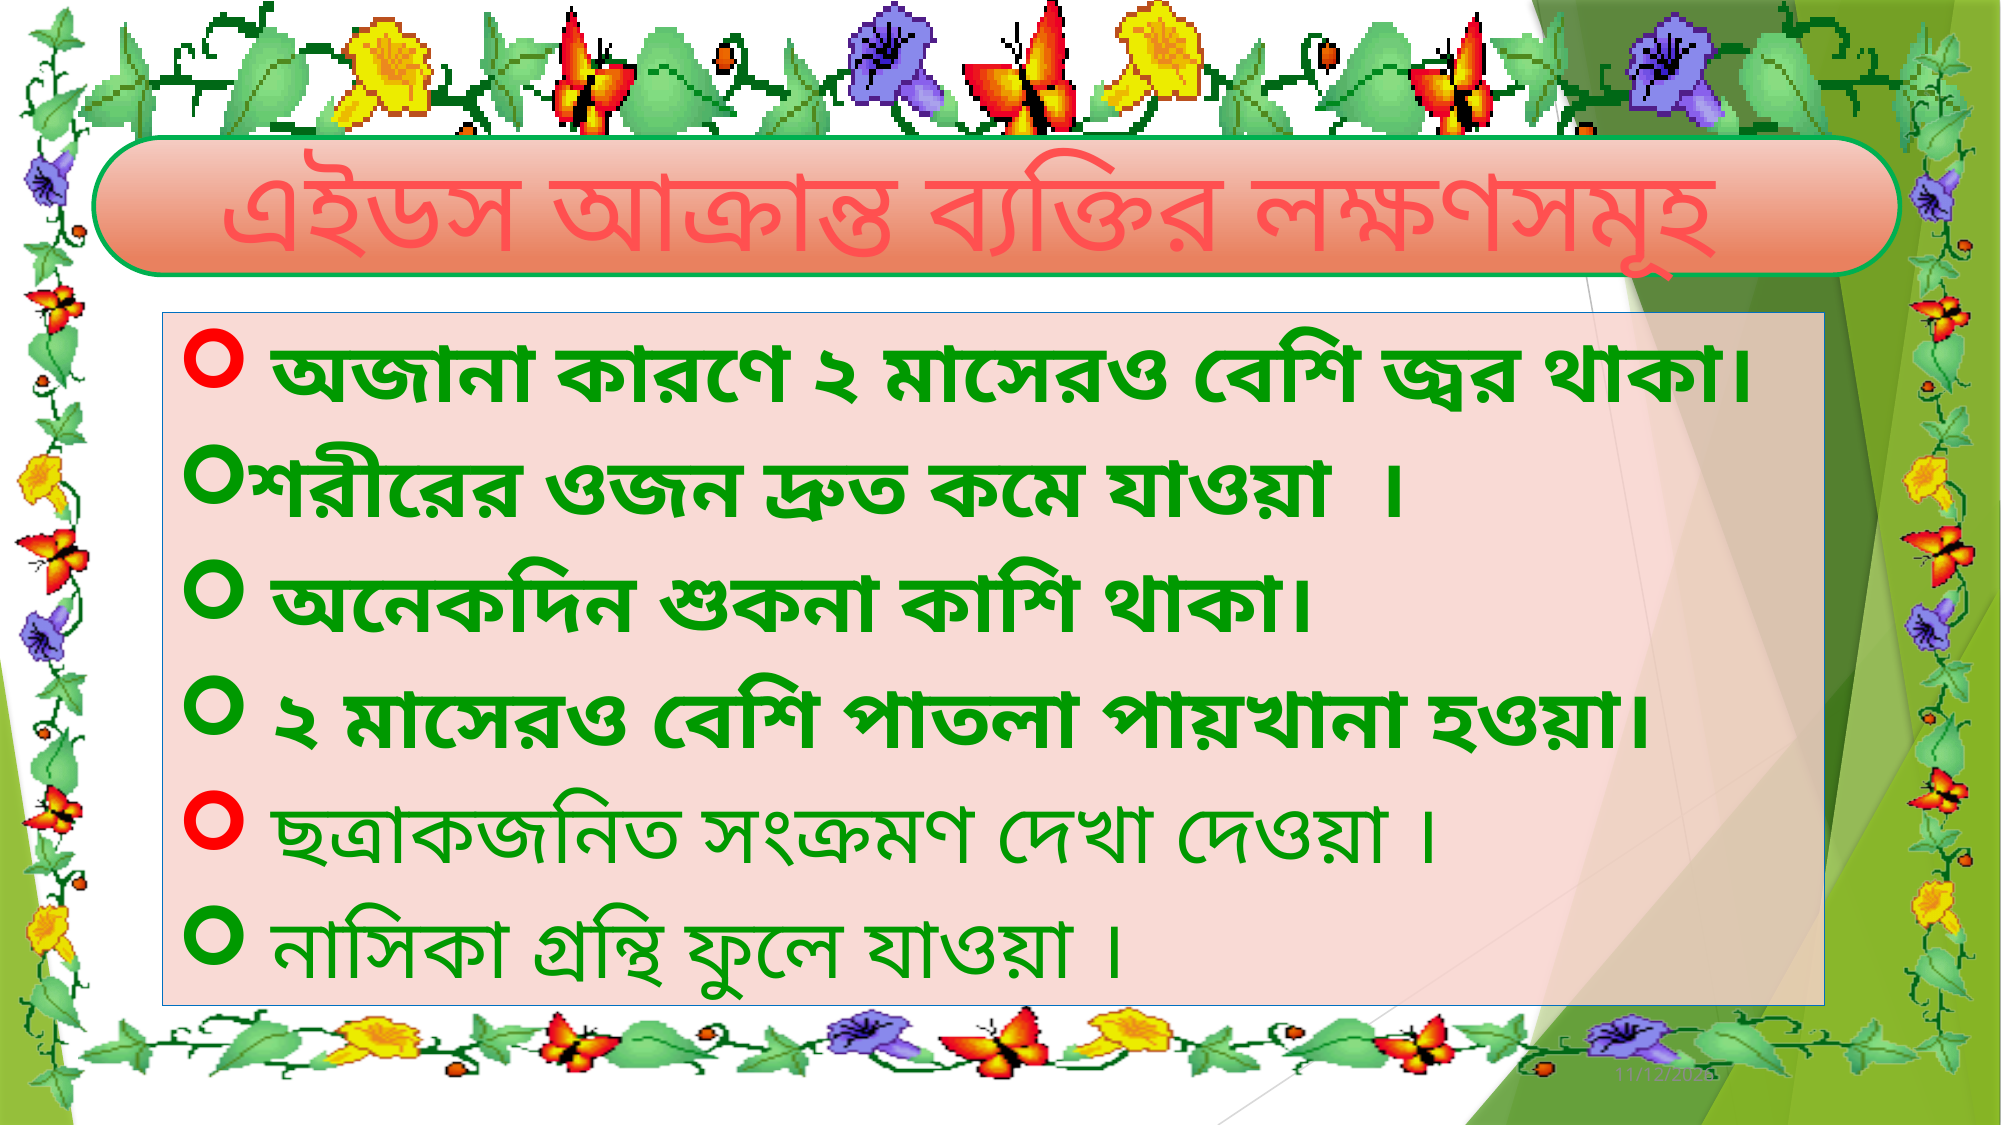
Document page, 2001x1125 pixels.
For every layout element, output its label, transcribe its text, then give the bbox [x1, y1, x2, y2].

picture [0, 0, 2000, 1110]
text_box এইডস আক্রান্ত ব্যক্তির লক্ষণসমূহ [92, 187, 1901, 276]
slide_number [1262, 1097, 1730, 1105]
text_box অজানা কারণে ২ মাসেরও বেশি জ্বর থাকা। শরীরের ওজন দ্রুত কমে যাওয়া । অনেকদিন শুকনা কাশি থাকা। ২ মাসেরও বেশি পাতলা পায়খানা হওয়া। ছত্রাকজনিত সংক্রমণ দেখা দেওয়া । নাসিকা গ্রন্থি ফুলে যাওয়া । [162, 312, 1825, 1003]
